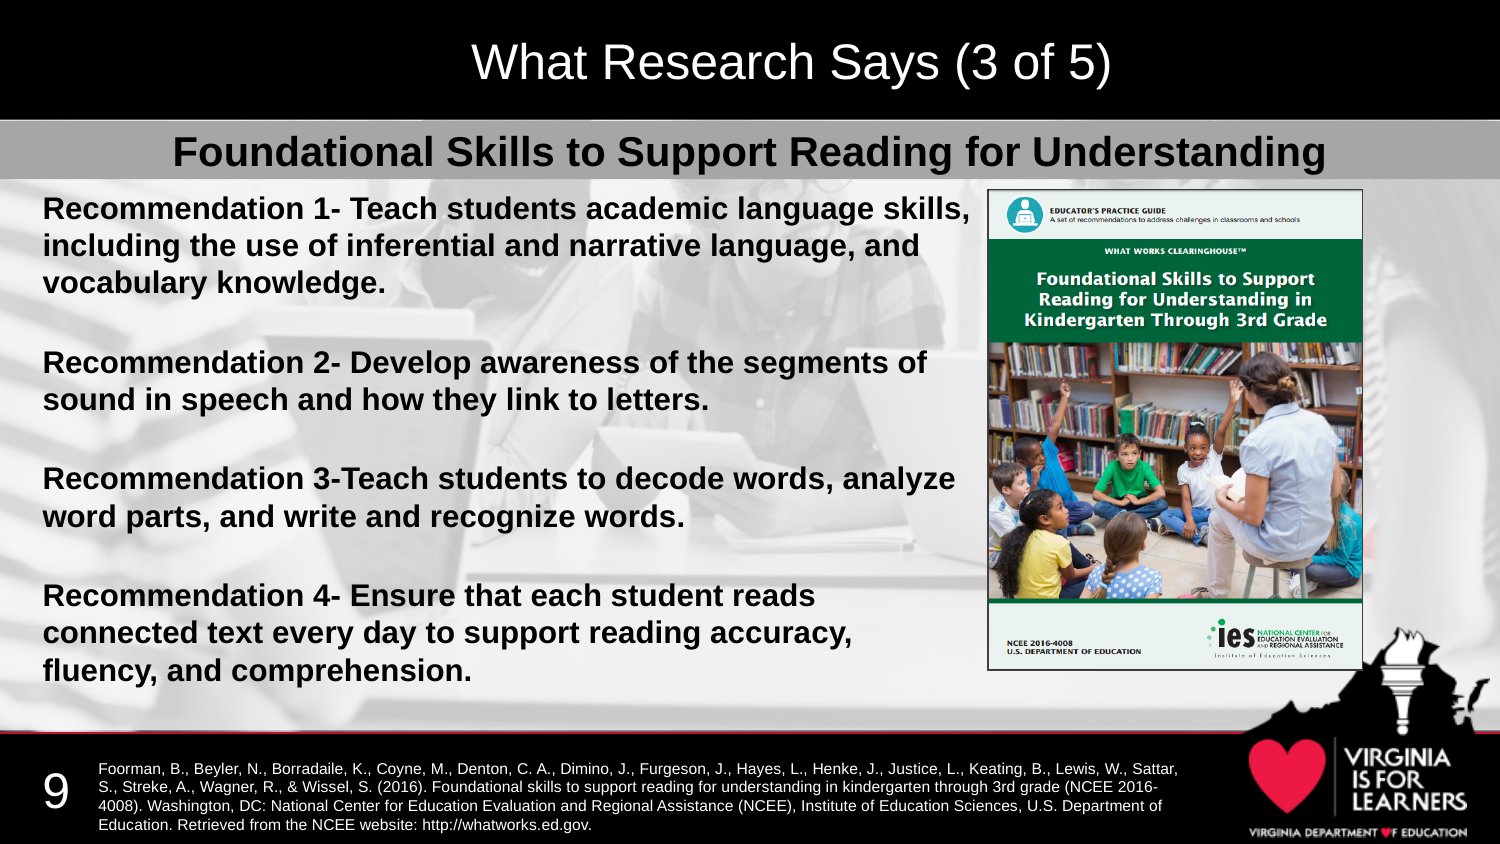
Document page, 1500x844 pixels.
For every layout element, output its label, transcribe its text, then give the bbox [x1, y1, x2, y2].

text_box Foorman, B., Beyler, N., Borradaile, K., Coyne, M., Denton, C. A., Dimino, J., Furgeson, J., Hayes, L., Henke, J., Justice, L., Keating, B., Lewis, W., Sattar, S., Streke, A., Wagner, R., & Wissel, S. (2016). Foundational skills to support reading for understanding in kindergarten through 3rd grade (NCEE 2016-4008). Washington, DC: National Center for Education Evaluation and Regional Assistance (NCEE), Institute of Education Sciences, U.S. Department of Education. Retrieved from the NCEE website: http://whatworks.ed.gov. [83, 751, 1215, 841]
text_box [196, 379, 227, 429]
title What Research Says (3 of 5) [0, 0, 1500, 120]
list Recommendation 1- Teach students academic language skills, including the use of inferential and narrative language, and vocabulary knowledge. Recommendation 2- Develop awareness of the segments of sound in speech and how they link to letters. Recommendation 3-Teach students to decode words, analyze word parts, and write and recognize words. Recommendation 4- Ensure that each student reads connected text every day to support reading accuracy, fluency, and comprehension. [27, 180, 988, 729]
picture [0, 188, 1500, 736]
picture [1357, 550, 1363, 558]
text_box Foundational Skills to Support Reading for Understanding [0, 120, 1500, 180]
picture [1249, 737, 1467, 838]
